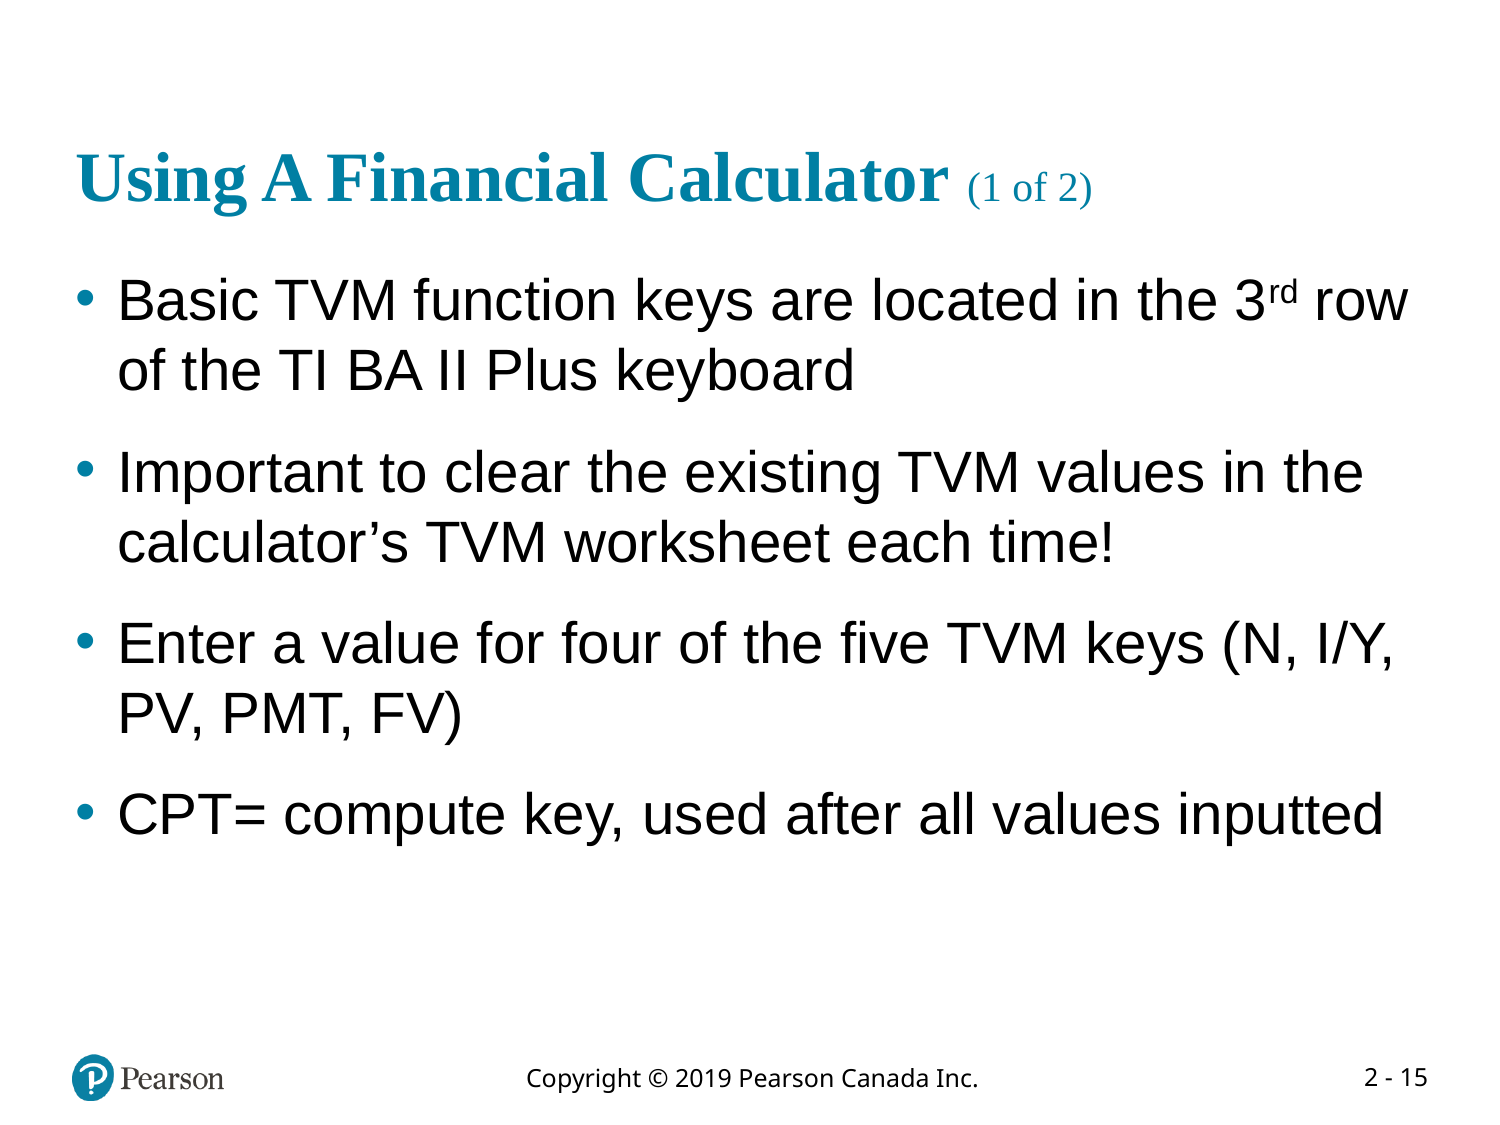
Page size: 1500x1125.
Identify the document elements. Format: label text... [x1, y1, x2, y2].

title Using A Financial Calculator (1 of 2) [75, 35, 1425, 216]
picture [72, 1054, 89, 1072]
list Basic TVM function keys are located in the 3rd row of the TI BA II Plus keyboard Important to clear the existing TVM values in the calculator’s TVM worksheet each time! Enter a value for four of the five TVM keys (N, I/Y, PV, PMT, FV) CPT= compute key, used after all values inputted [75, 262, 1425, 1005]
picture [72, 1087, 83, 1101]
picture [81, 1064, 107, 1089]
picture [99, 1054, 224, 1101]
